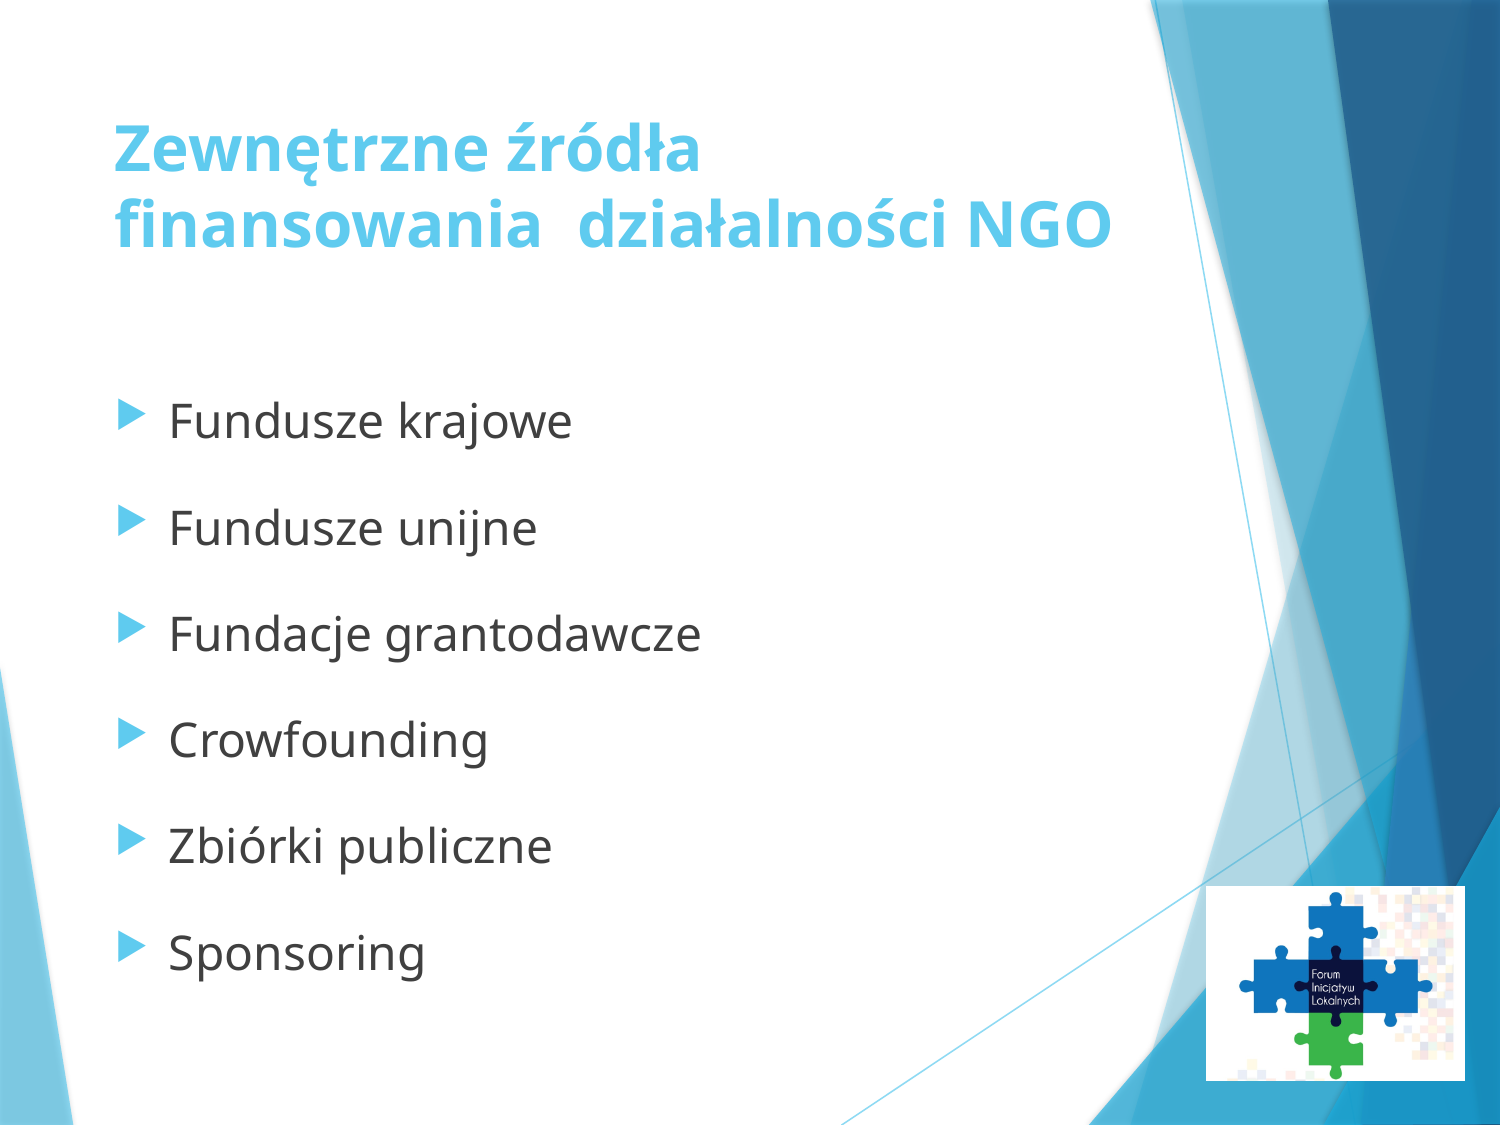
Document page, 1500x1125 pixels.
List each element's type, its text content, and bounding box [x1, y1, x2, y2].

picture [1205, 885, 1466, 1081]
title Zewnętrzne źródła finansowania działalności NGO [99, 99, 1142, 317]
list Fundusze krajowe Fundusze unijne Fundacje grantodawcze Crowfounding Zbiórki publiczne Sponsoring [99, 354, 1142, 992]
